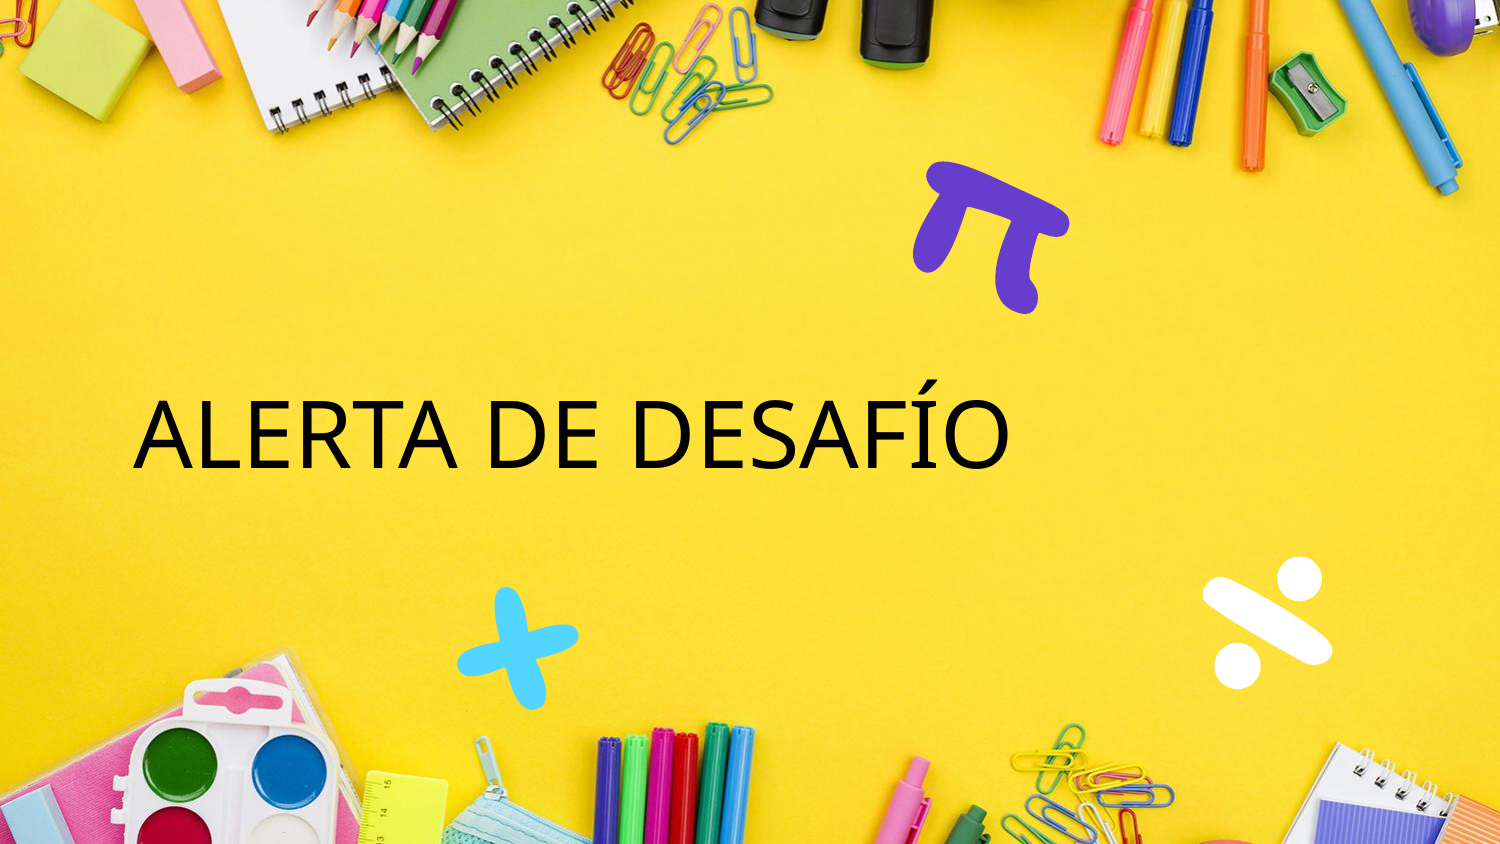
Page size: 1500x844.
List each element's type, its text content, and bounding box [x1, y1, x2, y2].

title ALERTA DE DESAFÍO [118, 281, 1139, 581]
picture [0, 0, 1500, 844]
